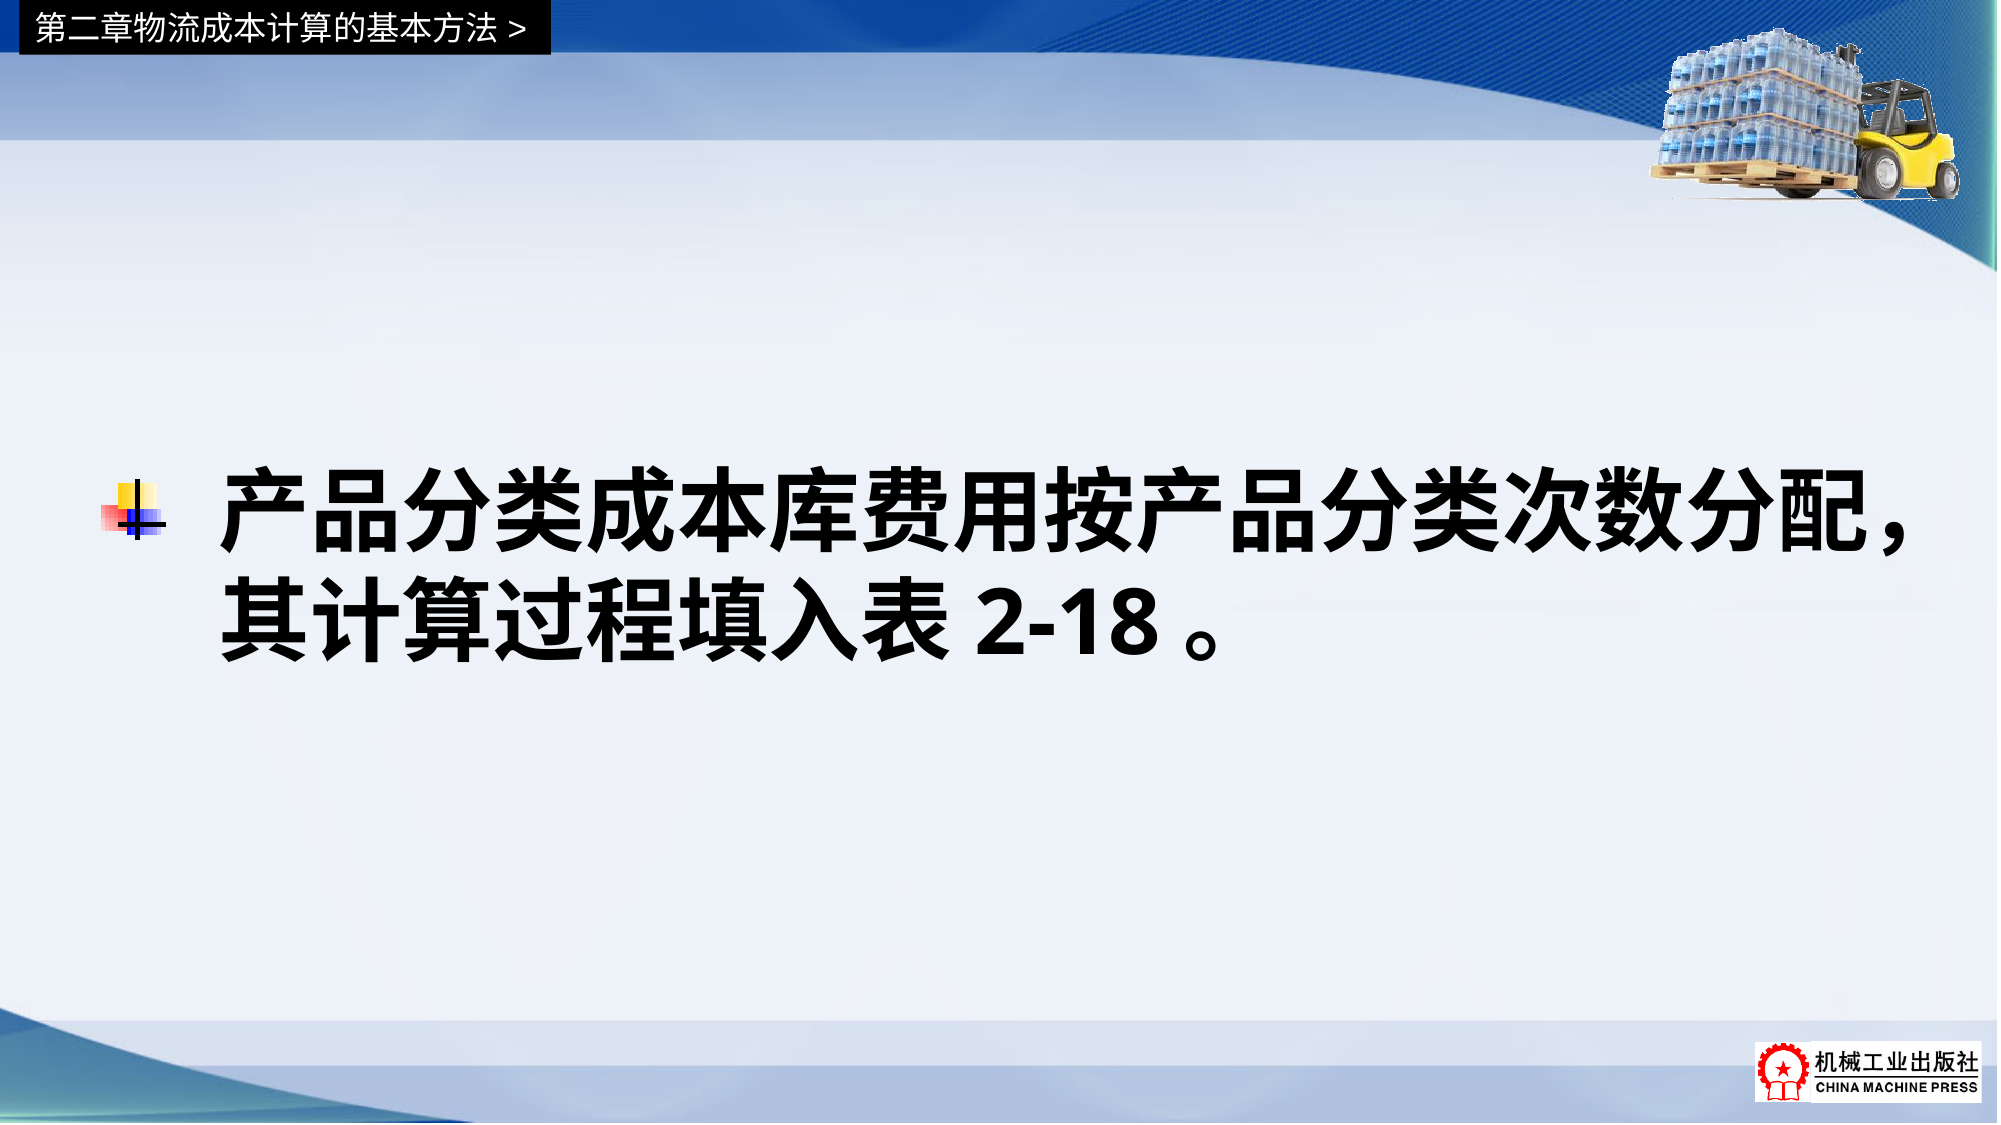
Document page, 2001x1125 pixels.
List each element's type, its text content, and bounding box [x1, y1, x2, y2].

text_box 第二章物流成本计算的基本方法> [19, 0, 551, 55]
title 产品分类成本库费用按产品分类次数分配，其计算过程填入表2-18。 [86, 231, 1887, 894]
picture [1755, 1041, 1982, 1103]
picture [101, 475, 166, 540]
